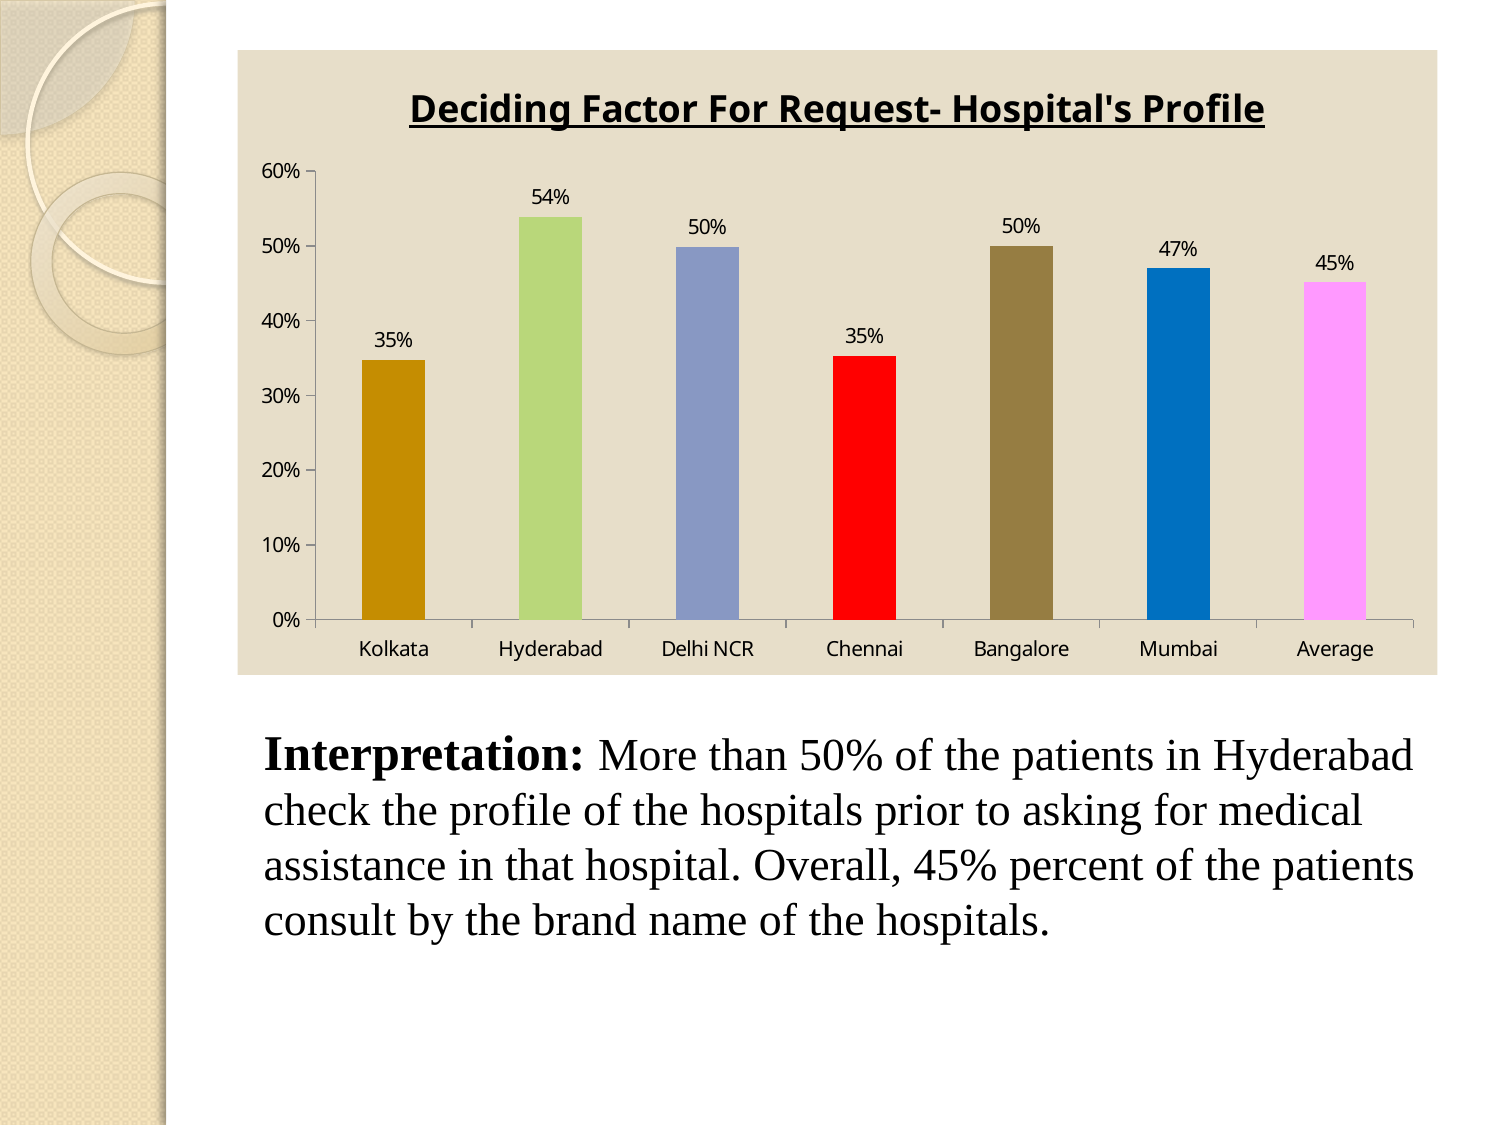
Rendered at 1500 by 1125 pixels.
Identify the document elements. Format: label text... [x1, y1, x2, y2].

list Interpretation: More than 50% of the patients in Hyderabad check the profile of the hospitals prior to asking for medical assistance in that hospital. Overall, 45% percent of the patients consult by the brand name of the hospitals. [235, 712, 1466, 1025]
chart [237, 49, 1438, 676]
